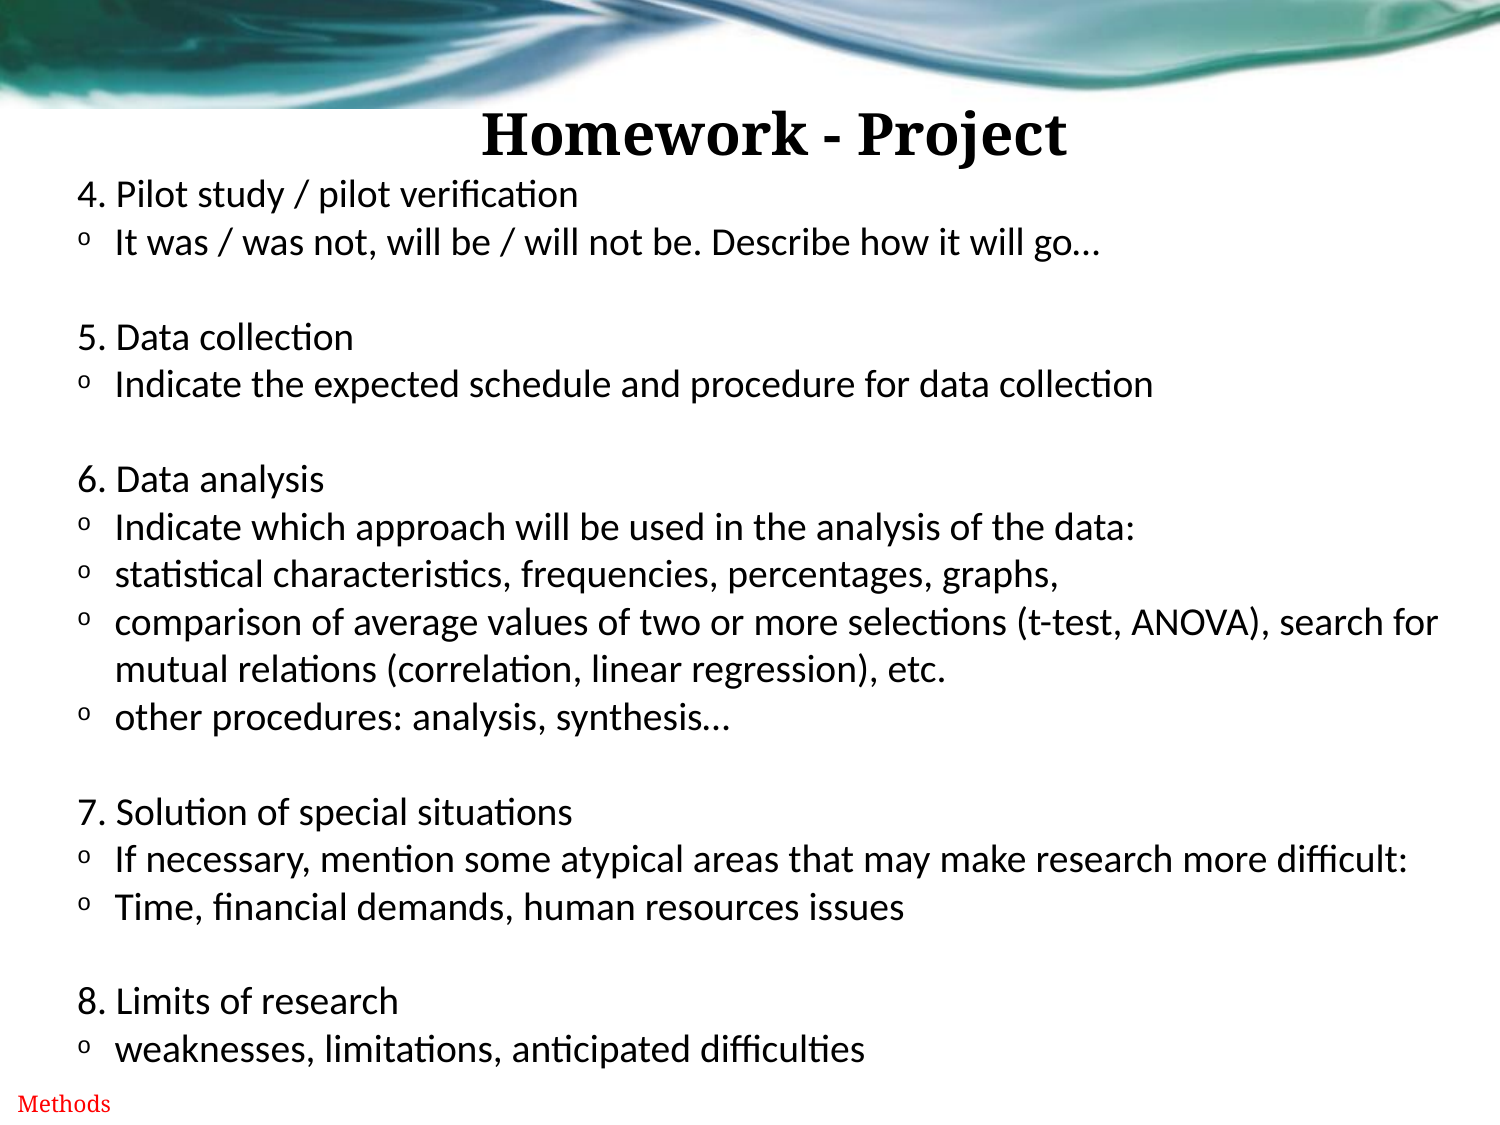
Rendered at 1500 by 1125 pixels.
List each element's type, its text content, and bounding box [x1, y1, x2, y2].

picture [0, 0, 1500, 109]
list 4. Pilot study / pilot verification It was / was not, will be / will not be. Describe how it will go… 5. Data collection Indicate the expected schedule and procedure for data collection 6. Data analysis Indicate which approach will be used in the analysis of the data: statistical characteristics, frequencies, percentages, graphs, comparison of average values of two or more selections (t-test, ANOVA), search for mutual relations (correlation, linear regression), etc. other procedures: analysis, synthesis… 7. Solution of special situations If necessary, mention some atypical areas that may make research more difficult: Time, financial demands, human resources issues 8. Limits of research weaknesses, limitations, anticipated difficulties [55, 160, 1483, 1059]
text_box Methods [2, 1082, 126, 1125]
title Homework - Project [466, 90, 1120, 209]
